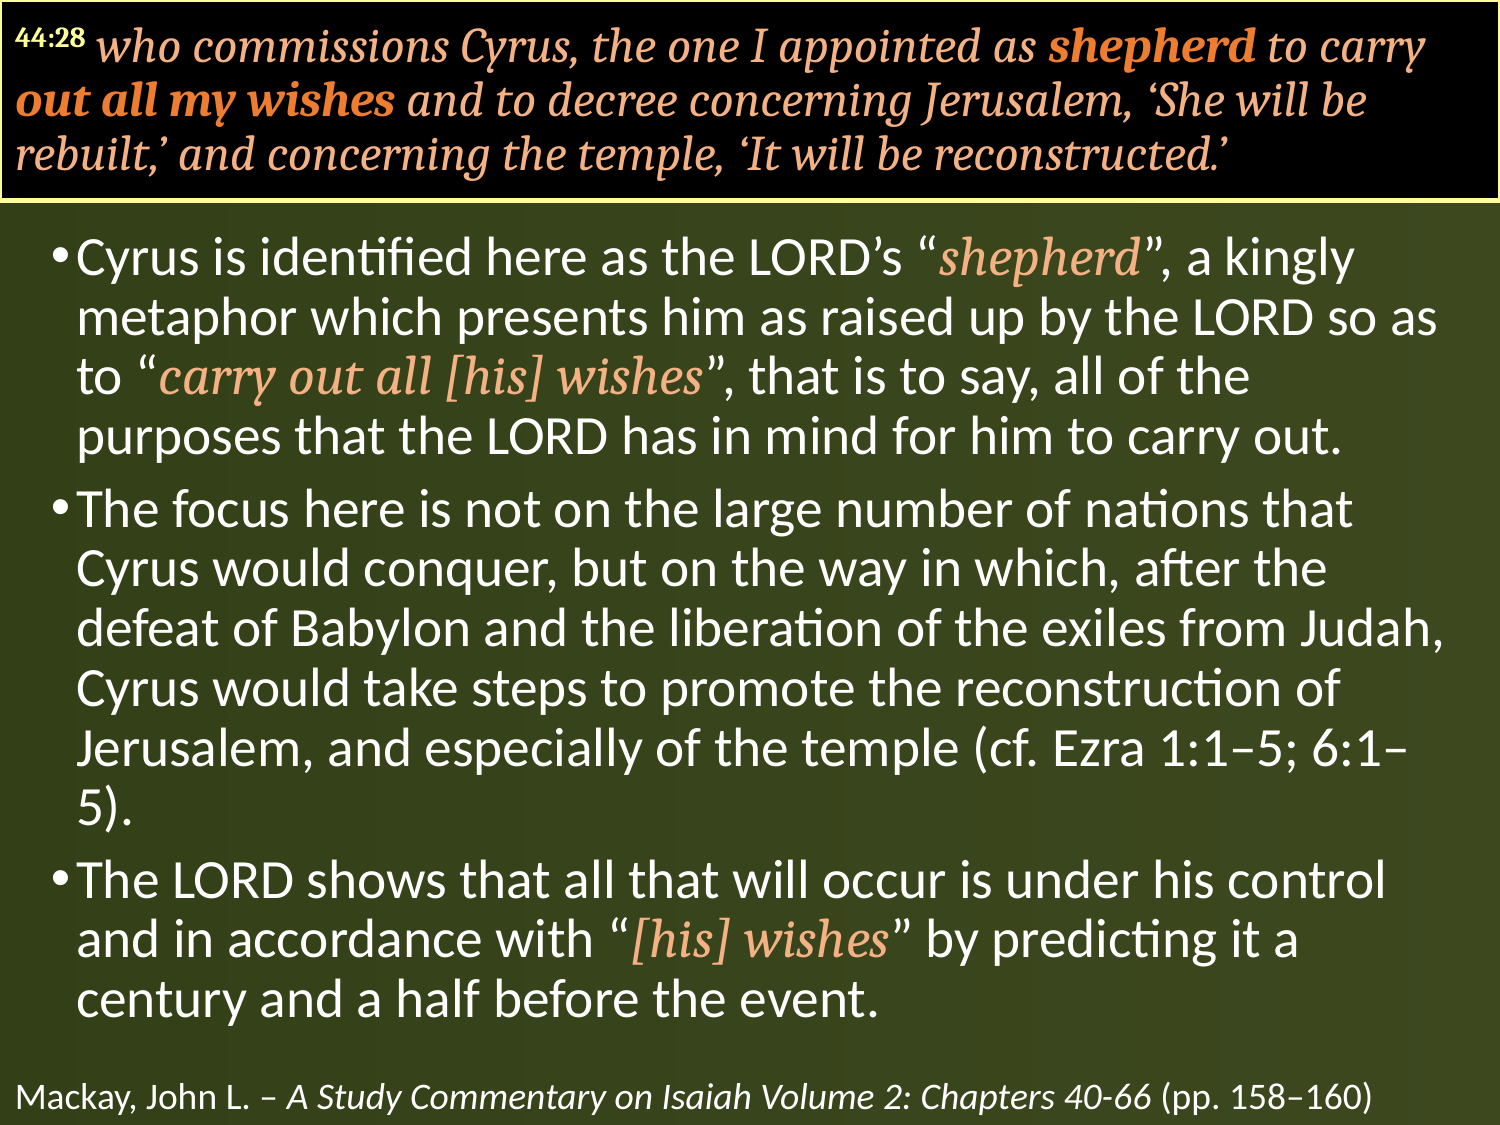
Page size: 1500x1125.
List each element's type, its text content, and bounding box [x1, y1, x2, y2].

list Cyrus is identified here as the LORD’s “shepherd”, a kingly metaphor which presents him as raised up by the LORD so as to “carry out all [his] wishes”, that is to say, all of the purposes that the LORD has in mind for him to carry out. The focus here is not on the large number of nations that Cyrus would conquer, but on the way in which, after the defeat of Babylon and the liberation of the exiles from Judah, Cyrus would take steps to promote the reconstruction of Jerusalem, and especially of the temple (cf. Ezra 1:1–5; 6:1–5). The LORD shows that all that will occur is under his control and in accordance with “[his] wishes” by predicting it a century and a half before the event. [35, 220, 1465, 1053]
text_box Mackay, John L. – A Study Commentary on Isaiah Volume 2: Chapters 40-66 (pp. 158–160) [0, 1064, 1500, 1125]
text_box 44:28 who commissions Cyrus, the one I appointed as shepherd to carry out all my wishes and to decree concerning Jerusalem, ‘She will be rebuilt,’ and concerning the temple, ‘It will be reconstructed.’ [0, 0, 1500, 201]
